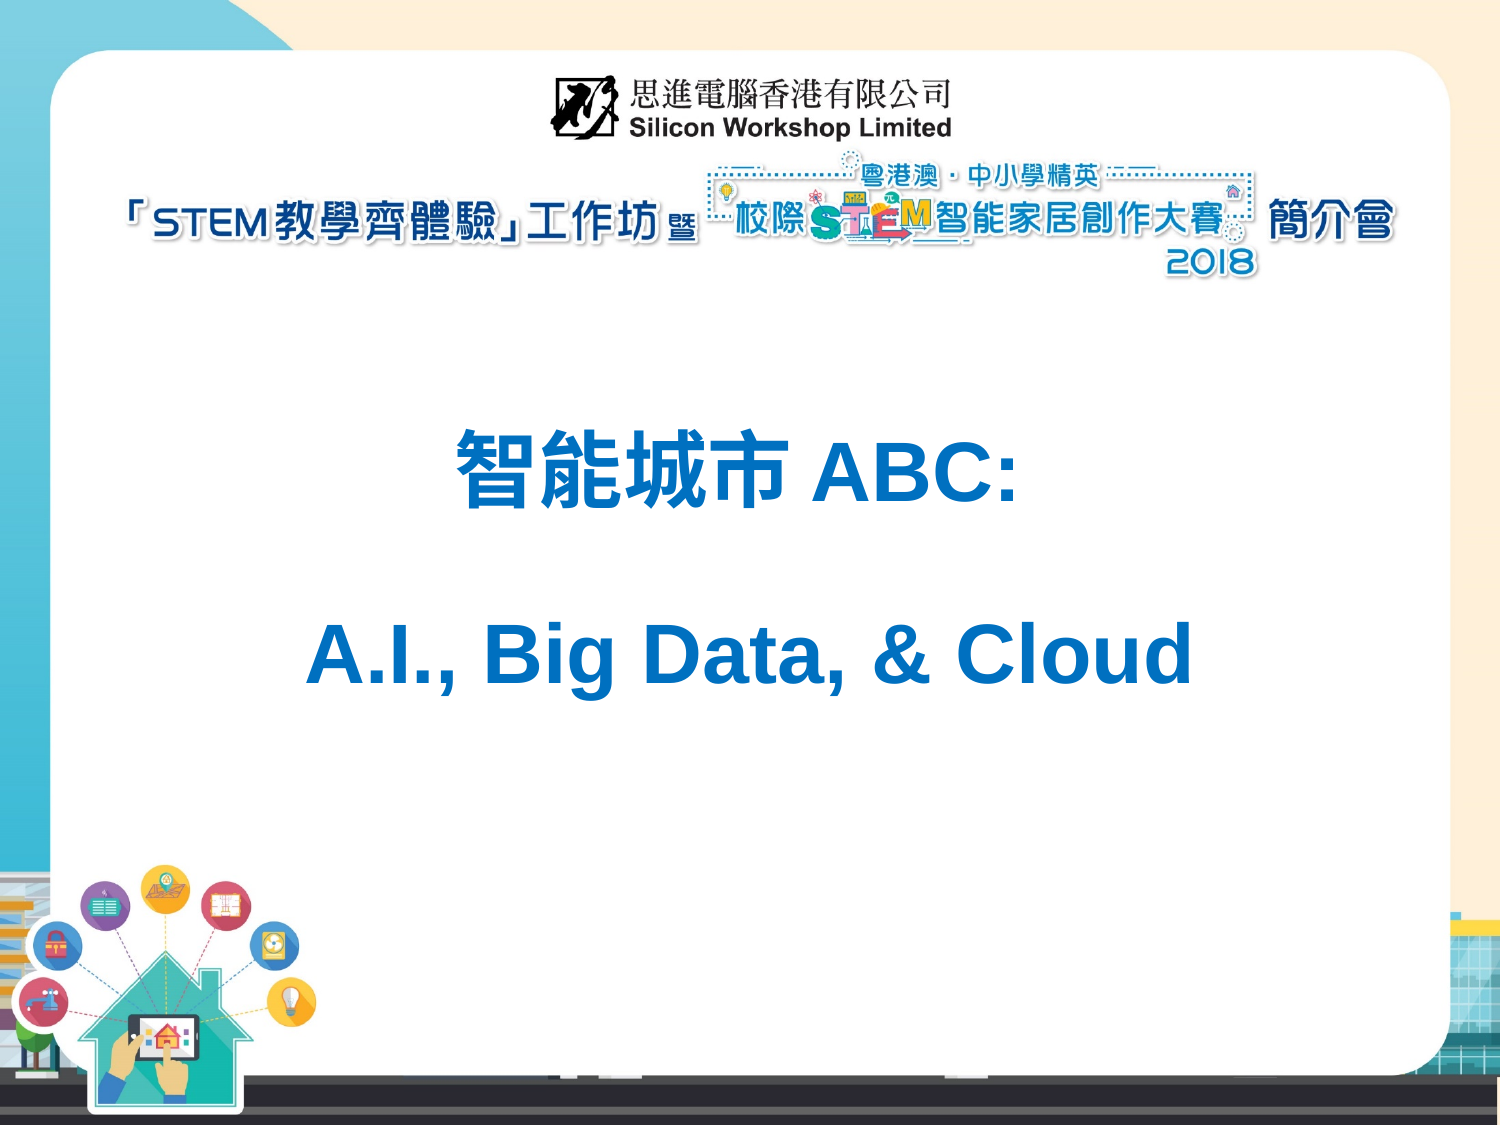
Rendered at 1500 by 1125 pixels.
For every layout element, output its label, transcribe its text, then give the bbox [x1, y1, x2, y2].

title 智能城市ABC: A.I., Big Data, & Cloud [271, 415, 1229, 710]
picture [0, 0, 1500, 1125]
